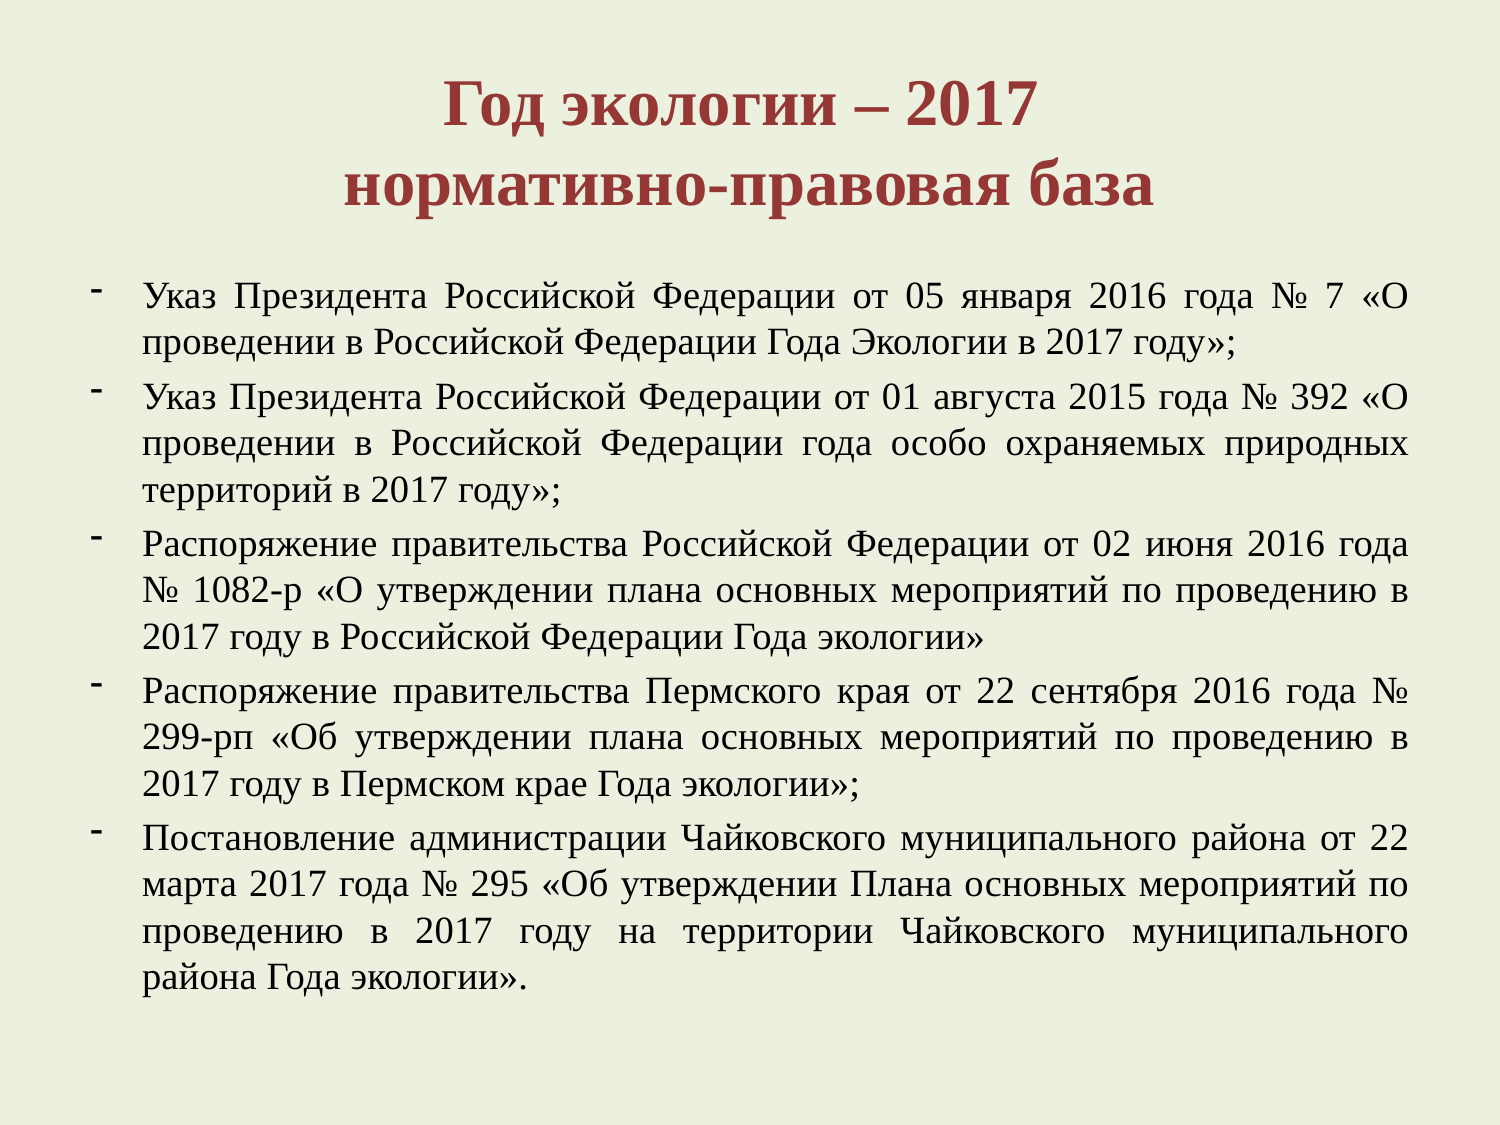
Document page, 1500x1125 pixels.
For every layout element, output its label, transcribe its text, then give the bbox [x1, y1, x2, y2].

list Указ Президента Российской Федерации от 05 января 2016 года № 7 «О проведении в Российской Федерации Года Экологии в 2017 году»; Указ Президента Российской Федерации от 01 августа 2015 года № 392 «О проведении в Российской Федерации года особо охраняемых природных территорий в 2017 году»; Распоряжение правительства Российской Федерации от 02 июня 2016 года № 1082-р «О утверждении плана основных мероприятий по проведению в 2017 году в Российской Федерации Года экологии» Распоряжение правительства Пермского края от 22 сентября 2016 года № 299-рп «Об утверждении плана основных мероприятий по проведению в 2017 году в Пермском крае Года экологии»; Постановление администрации Чайковского муниципального района от 22 марта 2017 года № 295 «Об утверждении Плана основных мероприятий по проведению в 2017 году на территории Чайковского муниципального района Года экологии». [75, 262, 1425, 1005]
title Год экологии – 2017 нормативно-правовая база [75, 45, 1425, 233]
